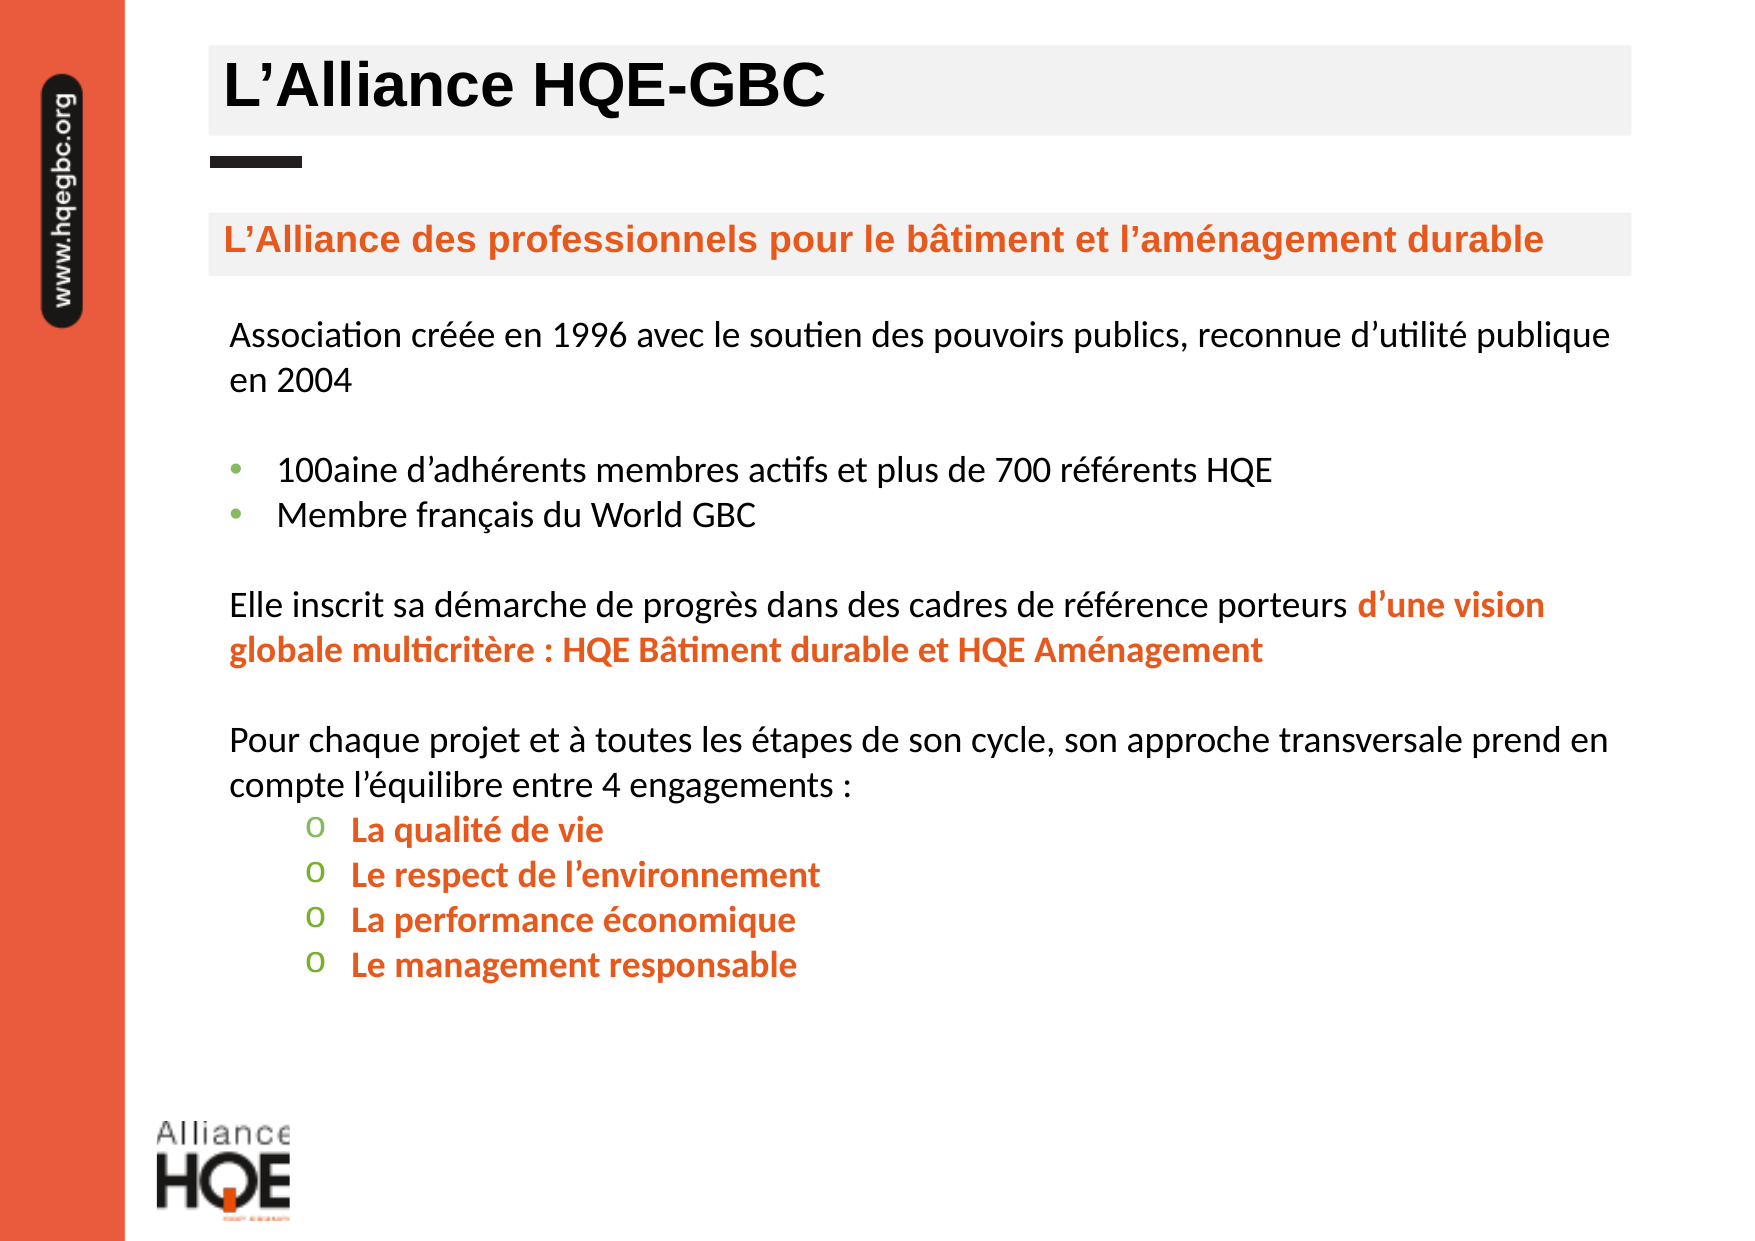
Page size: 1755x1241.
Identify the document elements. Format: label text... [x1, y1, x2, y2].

text_box L’Alliance HQE-GBC [208, 45, 1632, 136]
text_box Association créée en 1996 avec le soutien des pouvoirs publics, reconnue d’utilité publique en 2004 100aine d’adhérents membres actifs et plus de 700 référents HQE Membre français du World GBC Elle inscrit sa démarche de progrès dans des cadres de référence porteurs d’une vision globale multicritère : HQE Bâtiment durable et HQE Aménagement Pour chaque projet et à toutes les étapes de son cycle, son approche transversale prend en compte l’équilibre entre 4 engagements : La qualité de vie Le respect de l’environnement La performance économique Le management responsable [214, 303, 1627, 1038]
text_box L’Alliance des professionnels pour le bâtiment et l’aménagement durable [208, 212, 1632, 277]
